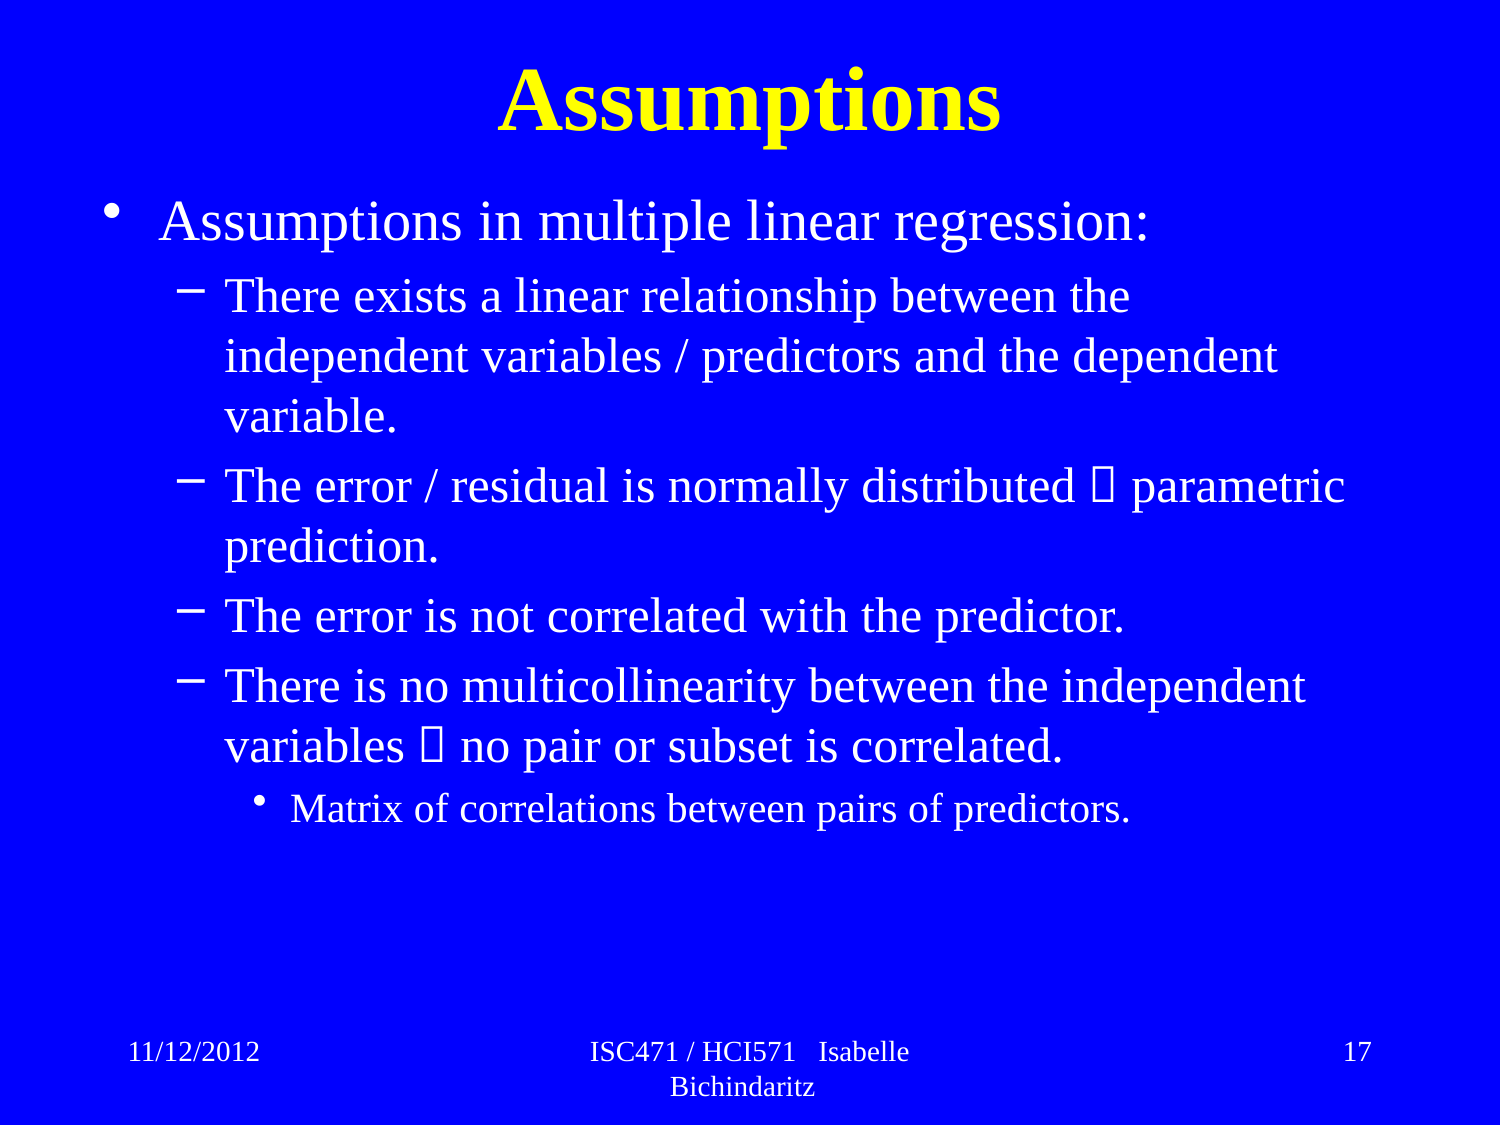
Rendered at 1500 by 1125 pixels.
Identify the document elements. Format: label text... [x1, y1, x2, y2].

title Assumptions [112, 0, 1388, 188]
list Assumptions in multiple linear regression: There exists a linear relationship between the independent variables / predictors and the dependent variable. The error / residual is normally distributed  parametric prediction. The error is not correlated with the predictor. There is no multicollinearity between the independent variables  no pair or subset is correlated. Matrix of correlations between pairs of predictors. [87, 174, 1363, 975]
slide_number 17 [1074, 1024, 1388, 1101]
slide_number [112, 1024, 426, 1101]
footer ISC471 / HCI571 Isabelle Bichindaritz [512, 1024, 988, 1101]
